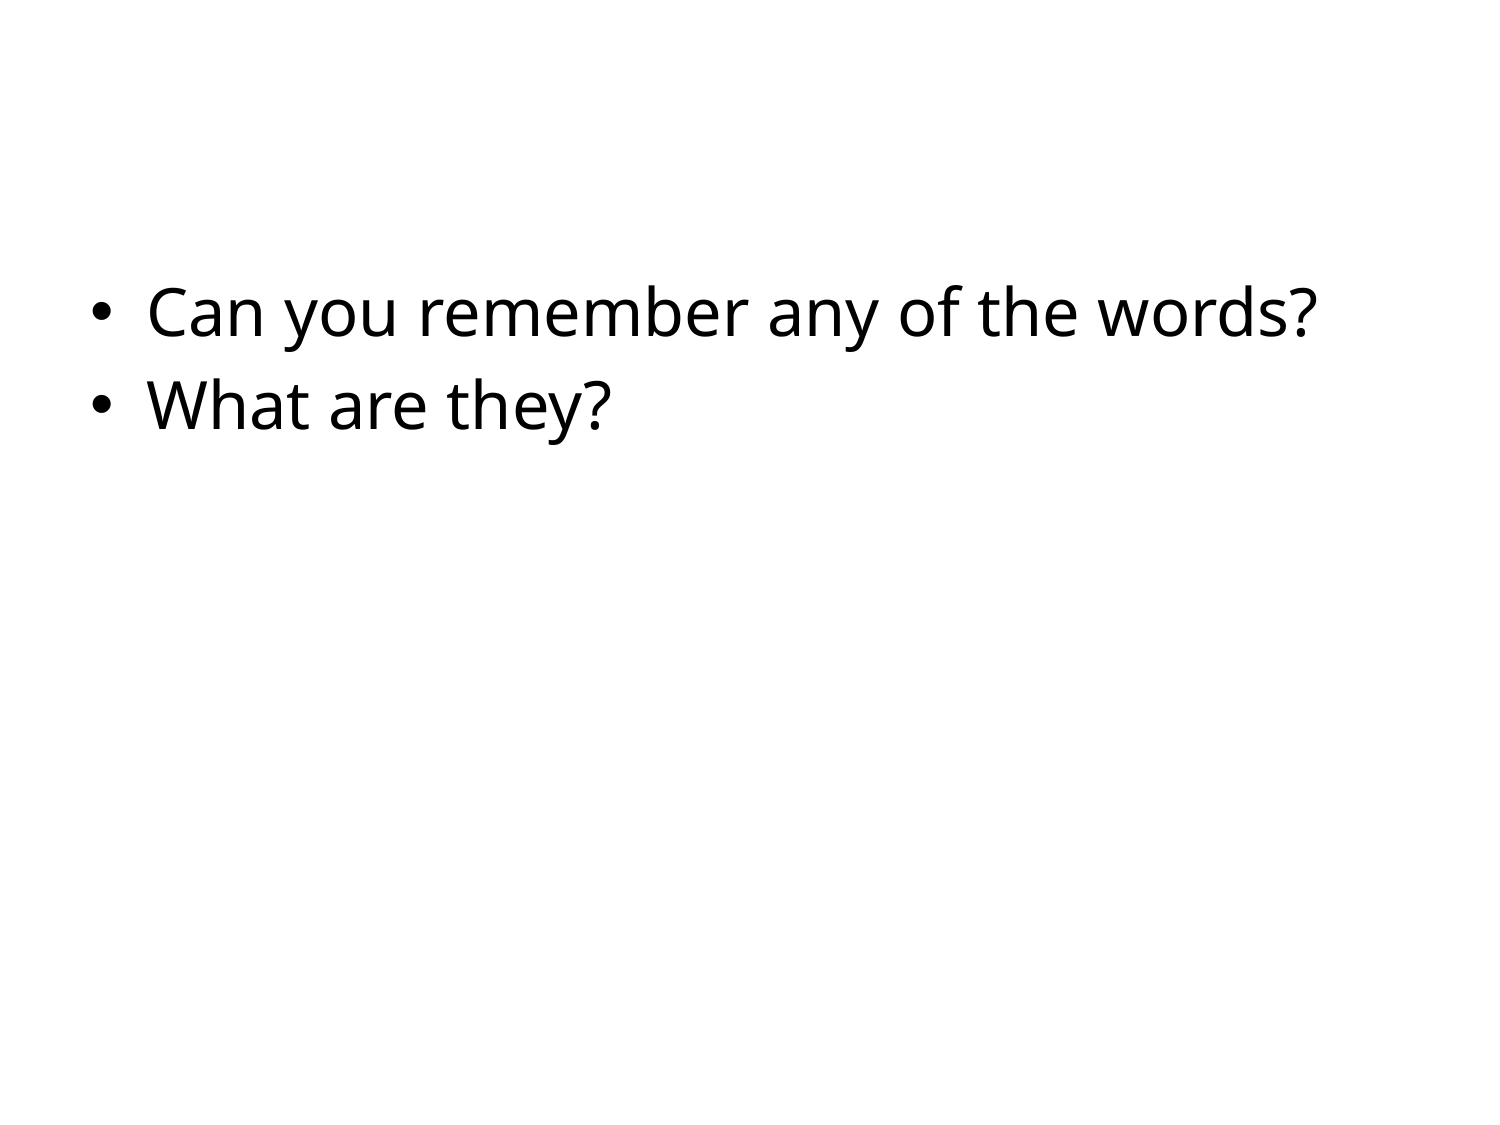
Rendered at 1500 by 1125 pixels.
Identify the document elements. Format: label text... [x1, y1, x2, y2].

list Can you remember any of the words? What are they? [75, 262, 1425, 1005]
